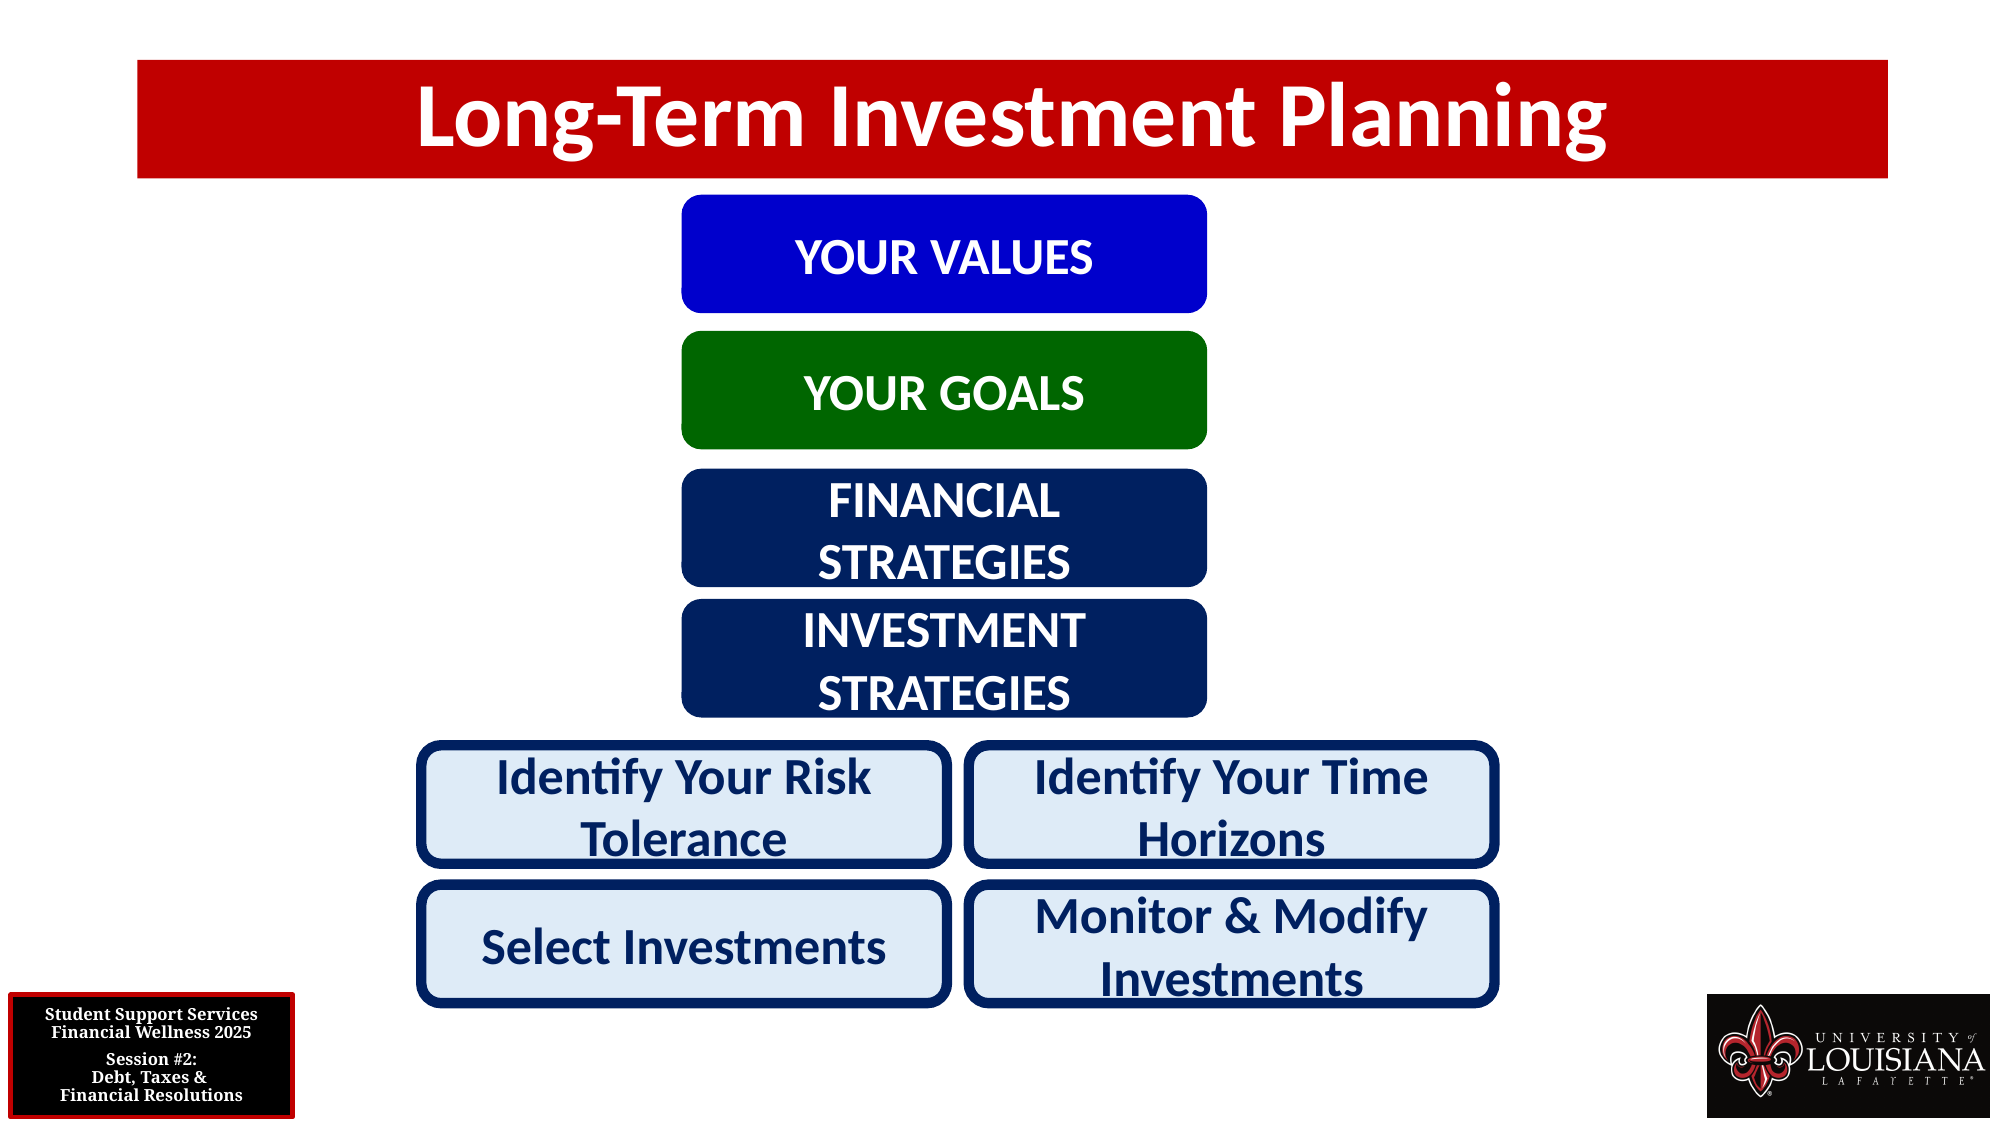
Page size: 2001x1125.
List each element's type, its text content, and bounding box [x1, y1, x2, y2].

text_box YOUR VALUES [680, 193, 1209, 315]
text_box FINANCIAL STRATEGIES [680, 467, 1209, 589]
text_box Select Investments [420, 883, 948, 1005]
text_box Identify Your Risk Tolerance [420, 744, 948, 865]
text_box Identify Your Time Horizons [967, 744, 1496, 865]
picture [1707, 994, 1990, 1118]
text_box INVESTMENT STRATEGIES [680, 597, 1209, 719]
text_box Monitor & Modify Investments [967, 883, 1496, 1005]
text_box YOUR GOALS [680, 329, 1209, 451]
text_box Long-Term Investment Planning [137, 59, 1888, 179]
